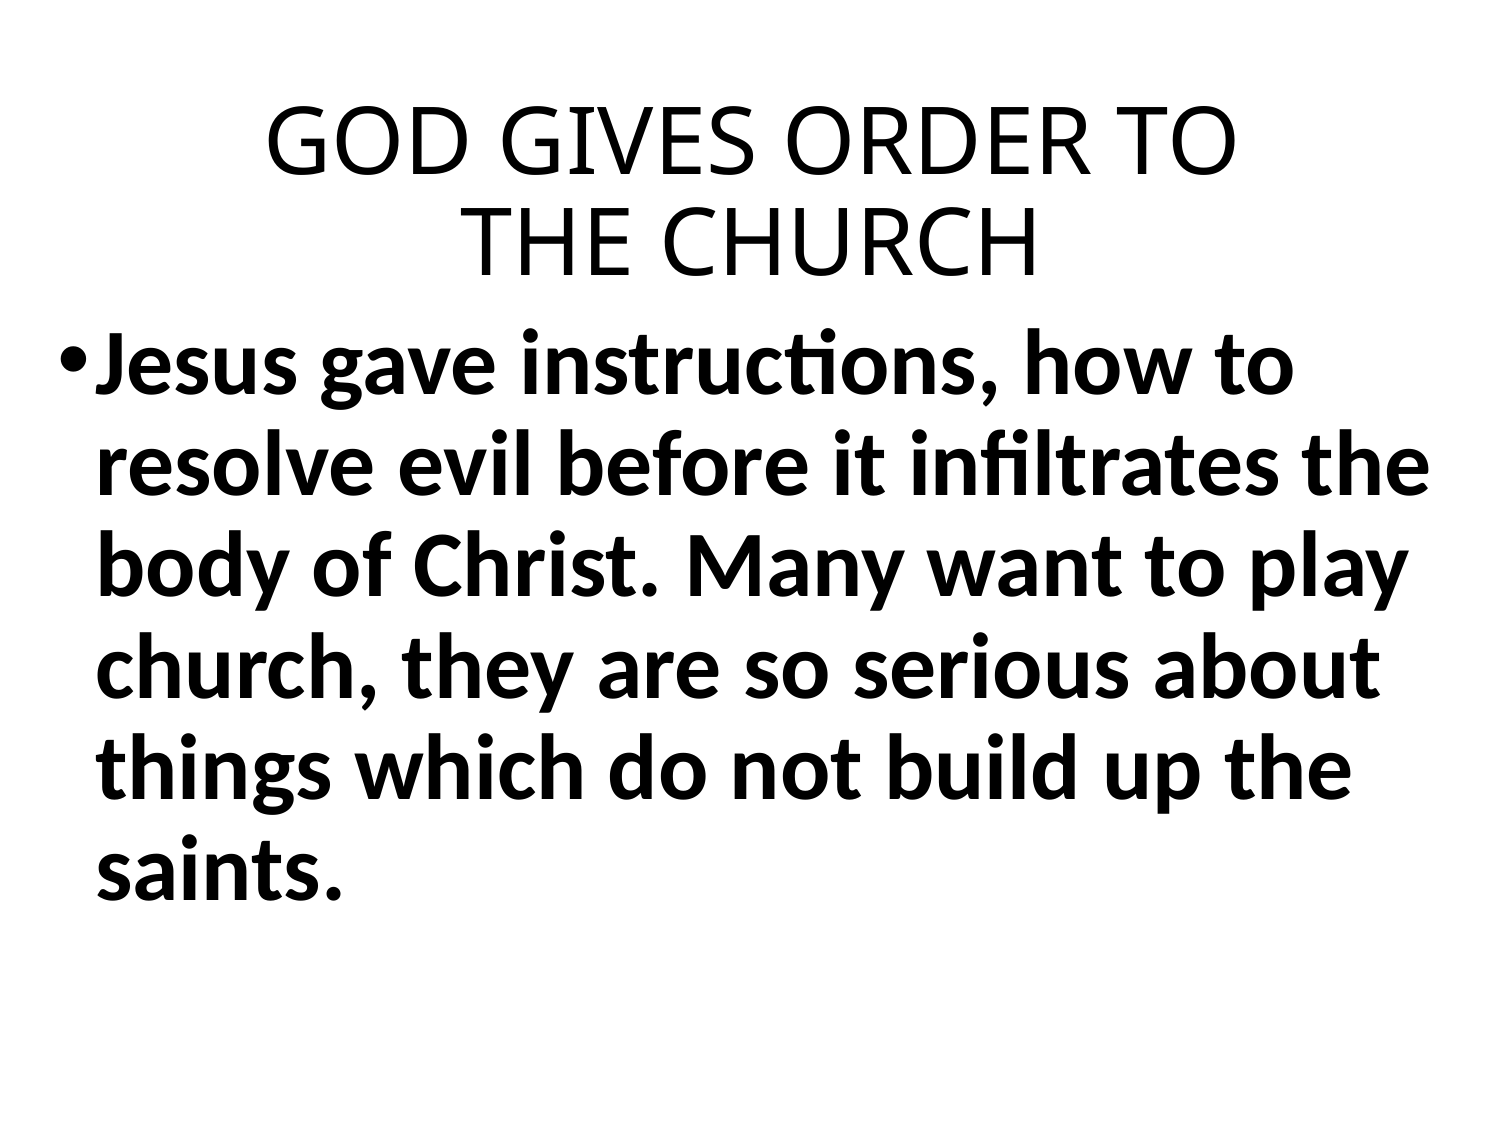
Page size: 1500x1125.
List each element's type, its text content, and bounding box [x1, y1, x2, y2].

title GOD GIVES ORDER TO THE CHURCH [227, 85, 1278, 304]
list Jesus gave instructions, how to resolve evil before it infiltrates the body of Christ. Many want to play church, they are so serious about things which do not build up the saints. [42, 305, 1463, 959]
